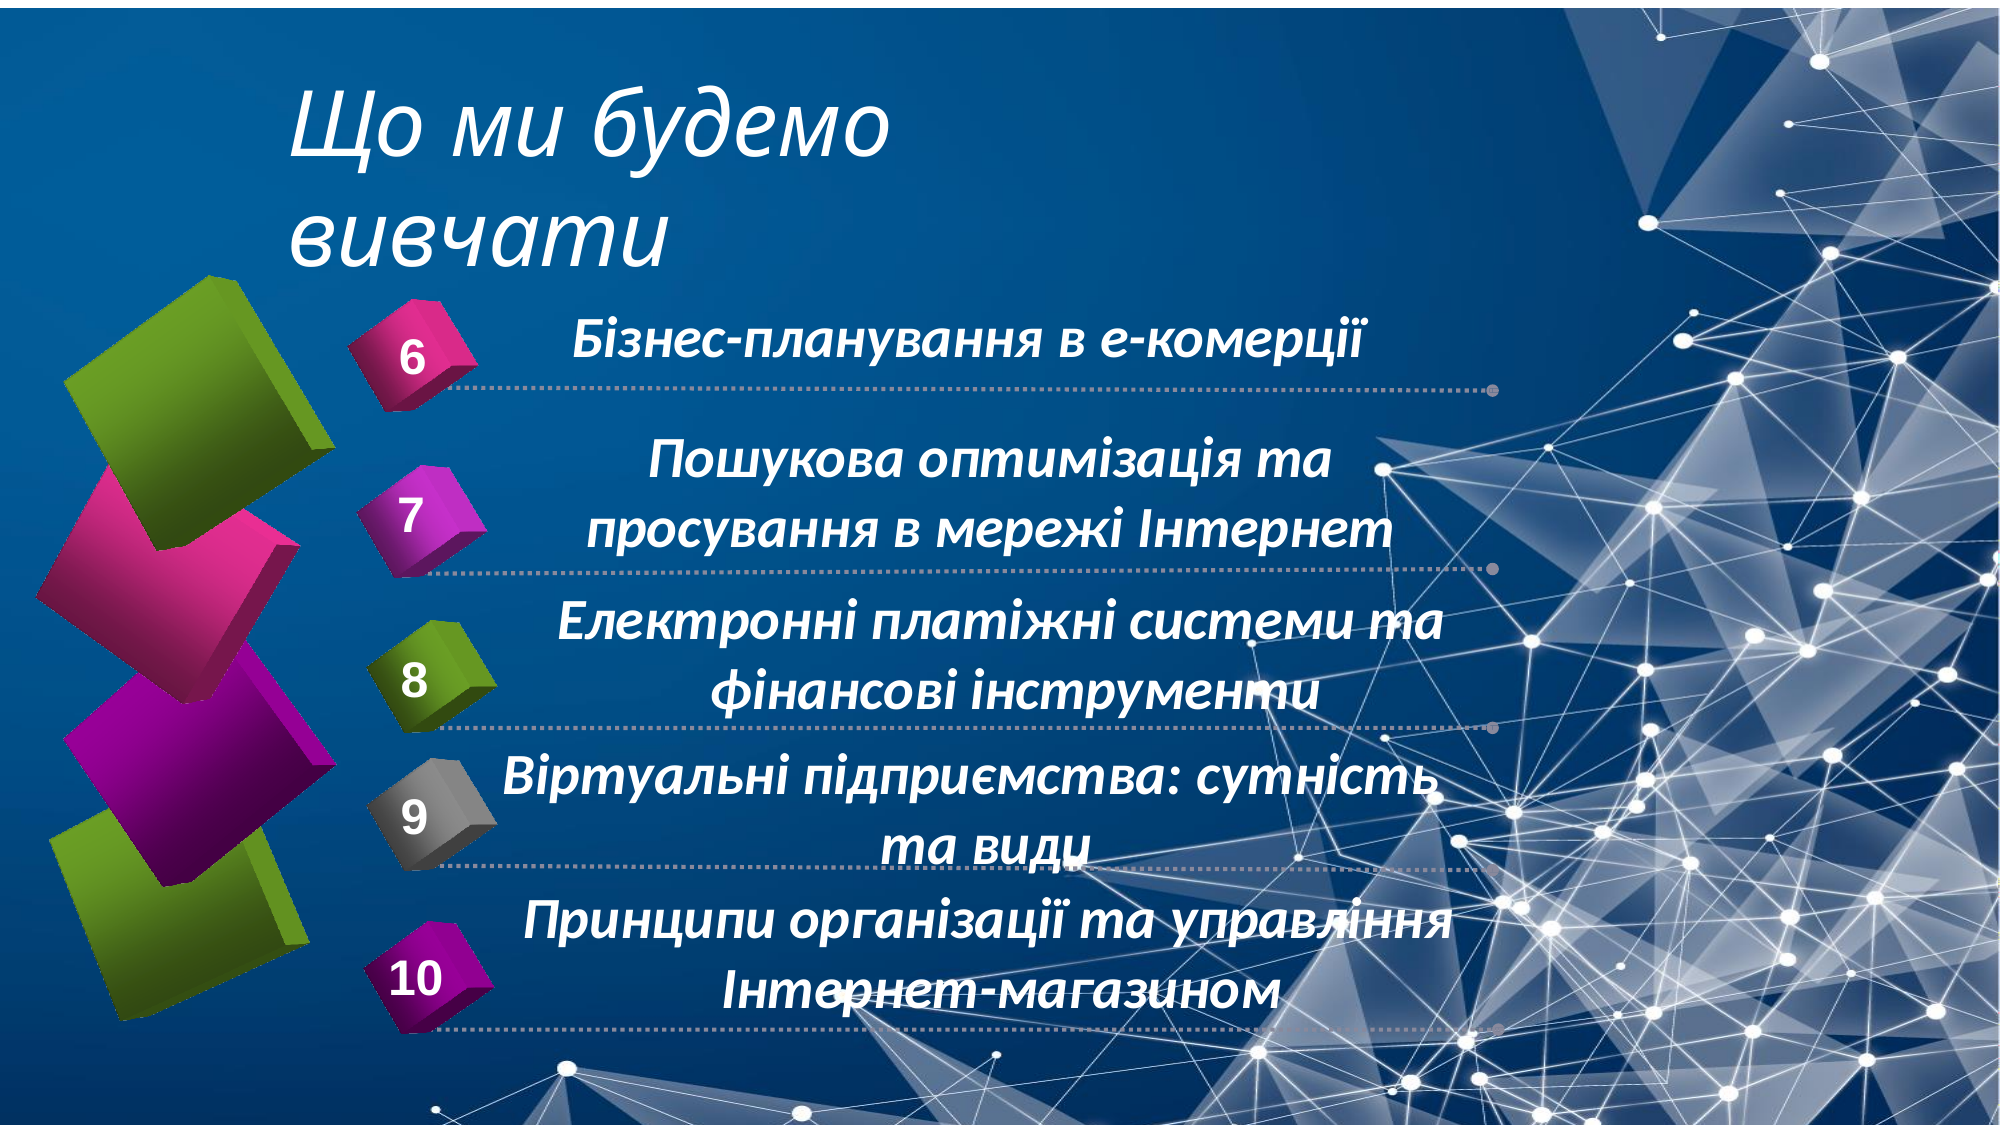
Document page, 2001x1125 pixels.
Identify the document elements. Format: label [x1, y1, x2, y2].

text_box [30, 271, 340, 1024]
text_box [351, 461, 1500, 581]
text_box [345, 295, 1500, 415]
picture [0, 8, 2000, 1125]
text_box [361, 753, 1500, 877]
text_box [361, 616, 1500, 736]
text_box [358, 917, 1505, 1037]
